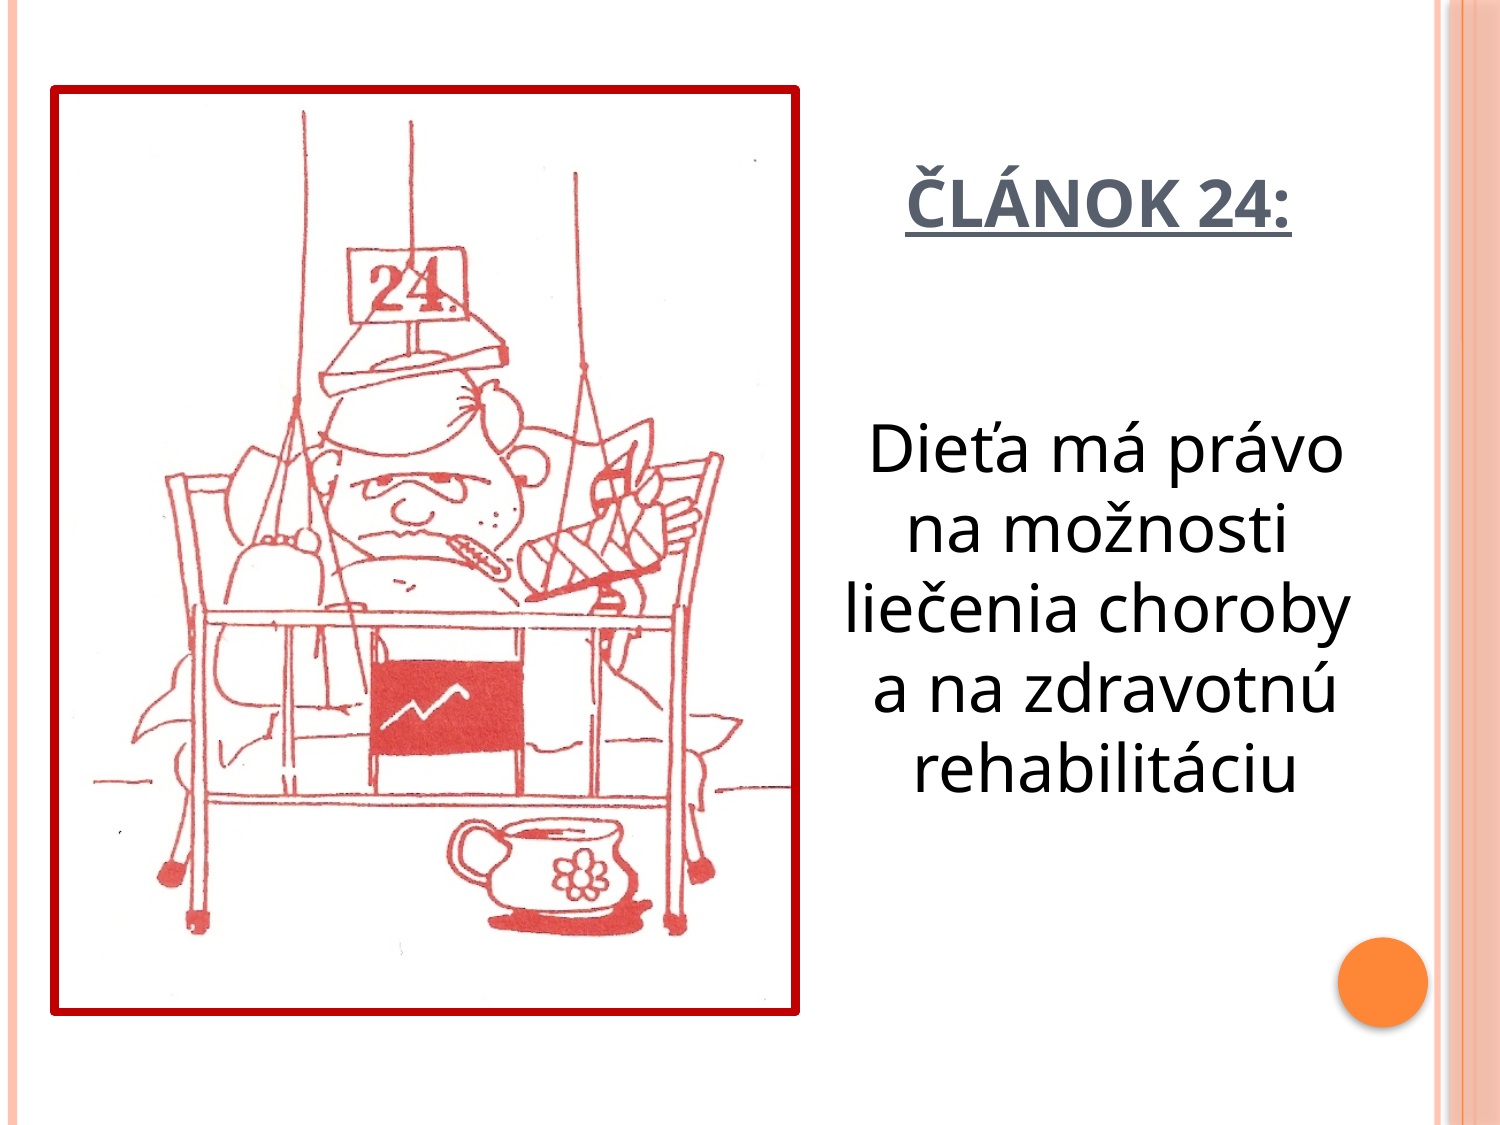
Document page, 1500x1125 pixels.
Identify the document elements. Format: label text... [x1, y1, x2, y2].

text_box Dieťa má právo na možnosti liečenia choroby a na zdravotnú rehabilitáciu [828, 398, 1385, 813]
title Článok 24: [890, 152, 1308, 248]
picture [57, 93, 792, 1009]
